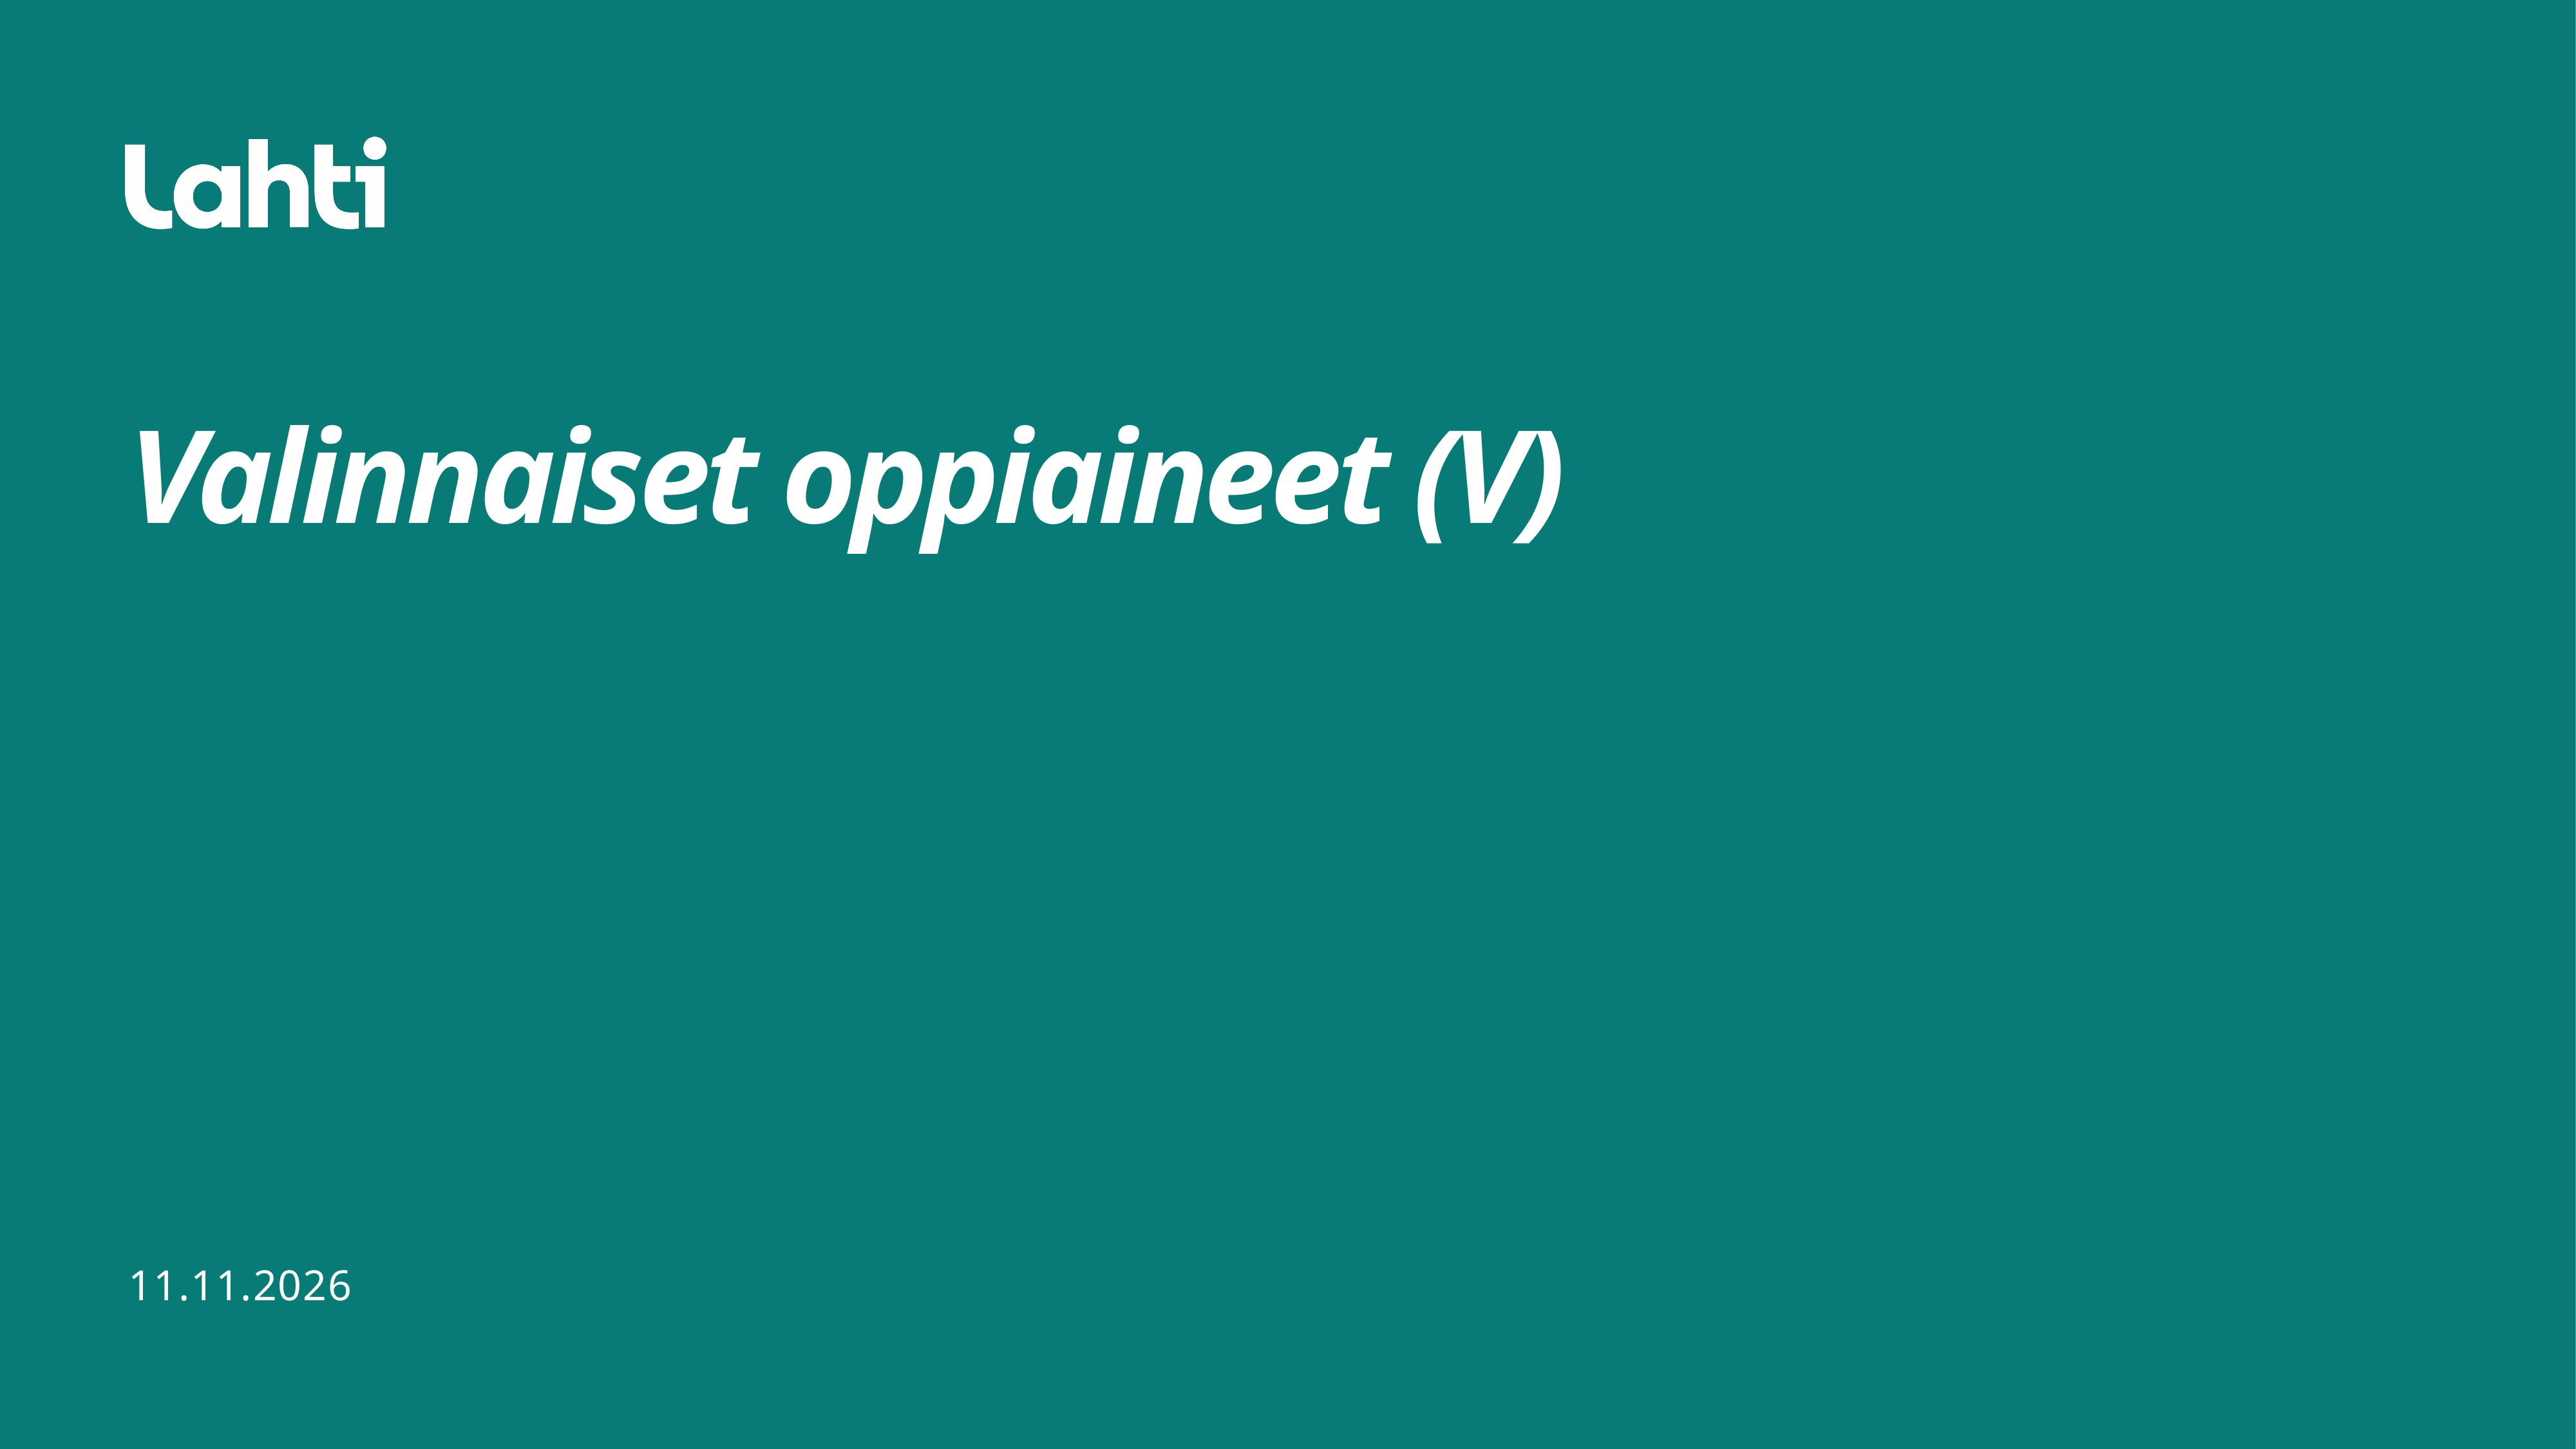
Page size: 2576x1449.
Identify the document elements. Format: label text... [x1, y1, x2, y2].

picture [125, 137, 386, 229]
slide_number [128, 1257, 1221, 1318]
title Valinnaiset oppiaineet (V) [128, 424, 2254, 824]
